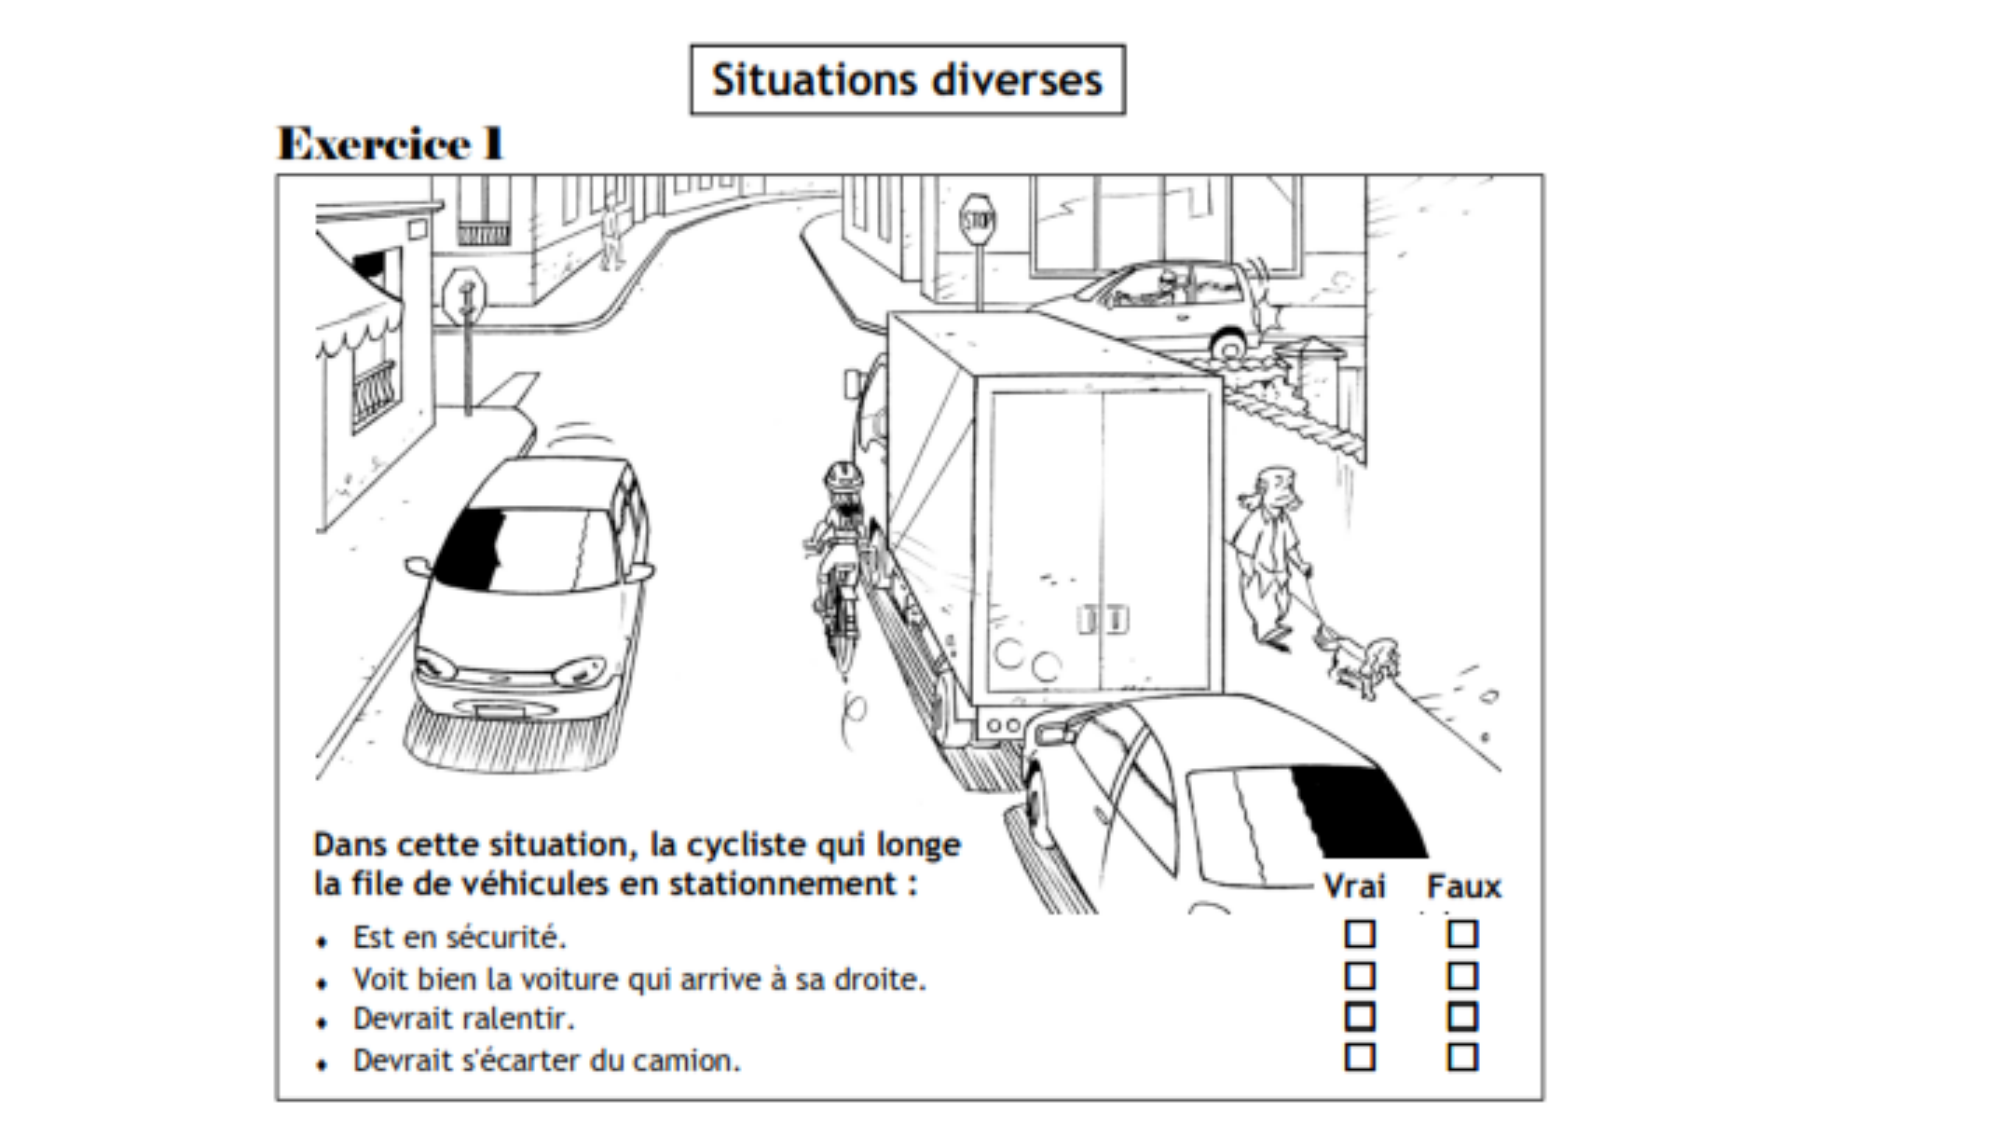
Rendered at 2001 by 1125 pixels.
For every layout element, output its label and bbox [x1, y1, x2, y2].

picture [246, 26, 1603, 1125]
